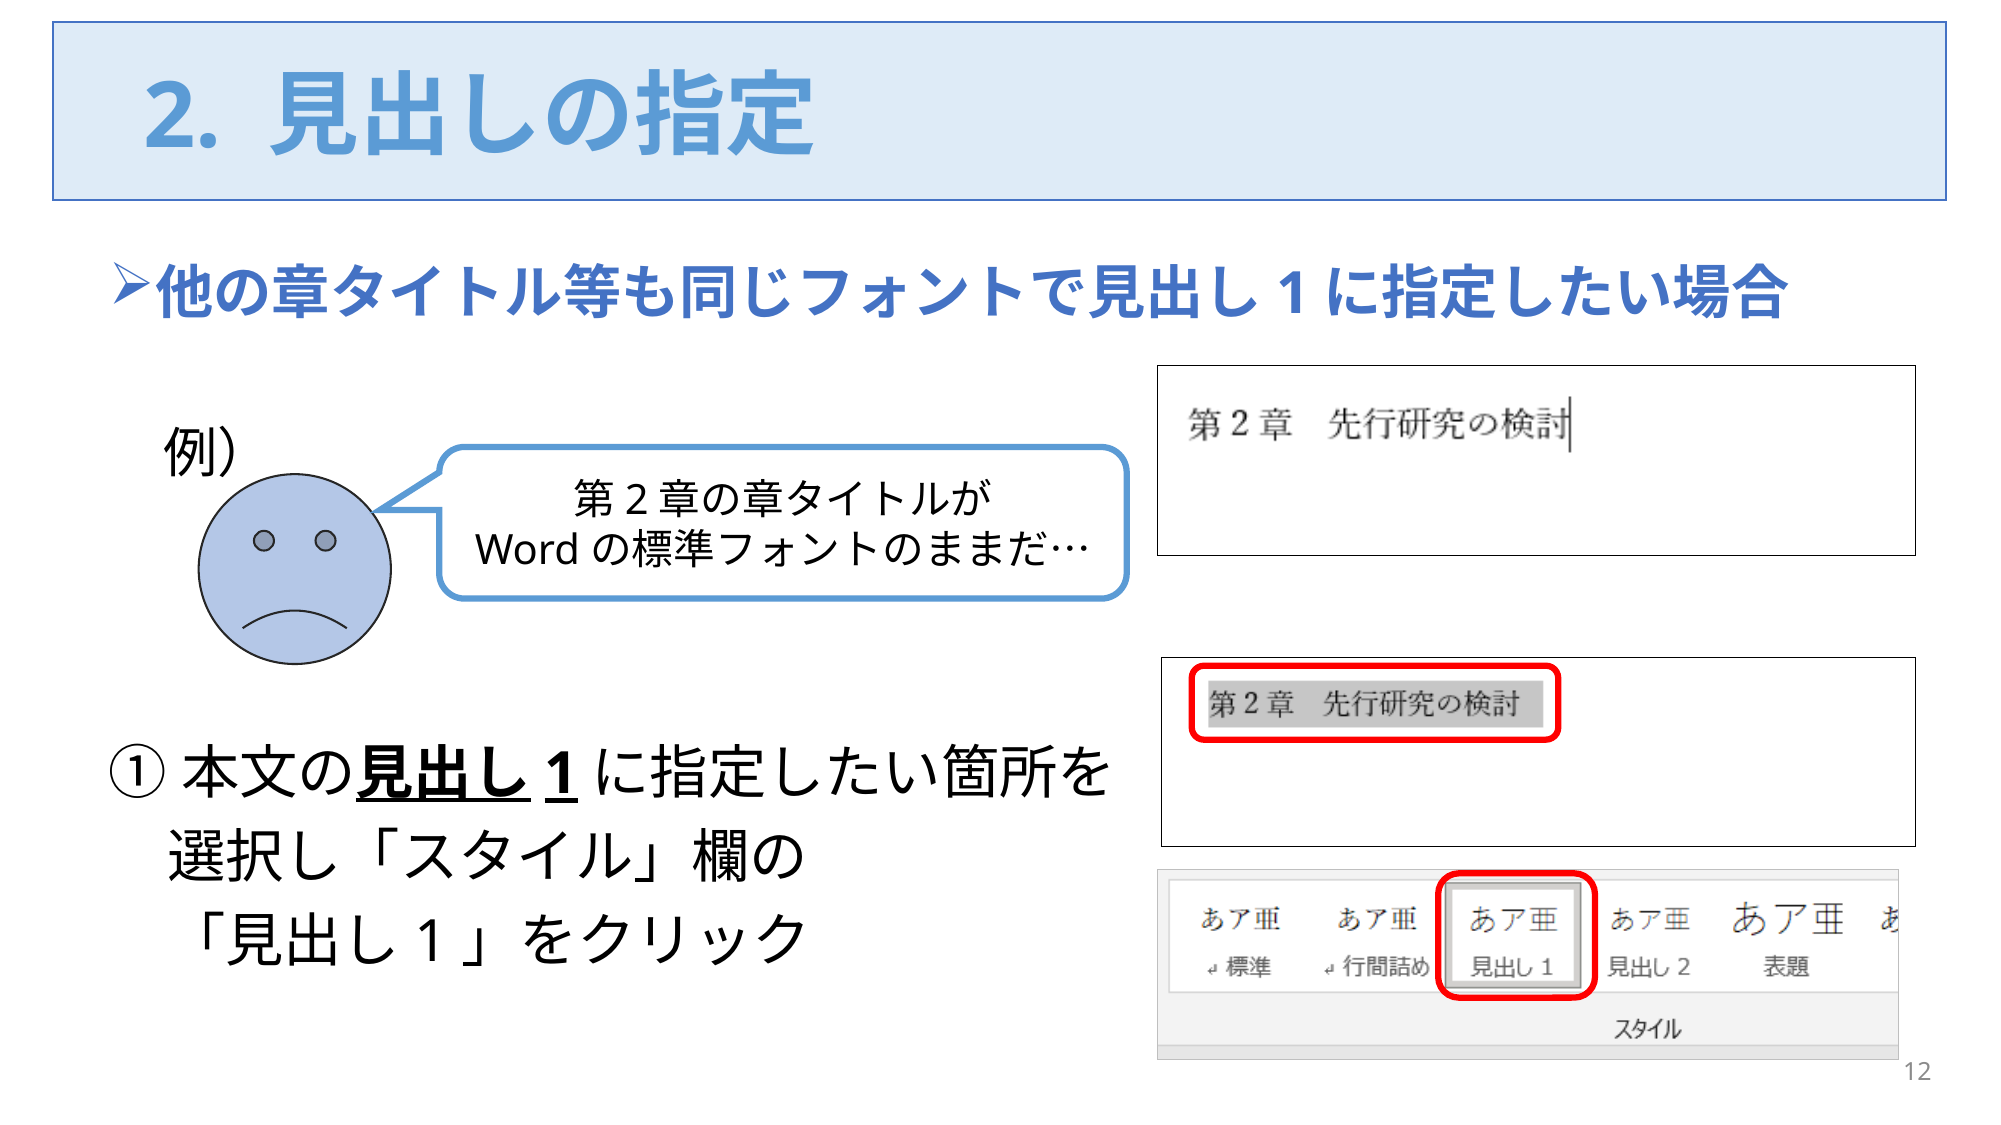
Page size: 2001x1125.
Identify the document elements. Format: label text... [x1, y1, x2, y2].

picture [1157, 365, 1916, 556]
slide_number 12 [1496, 1042, 1947, 1103]
text_box 2. 見出しの指定 [52, 21, 1947, 201]
list 他の章タイトル等も同じフォントで見出し1に指定したい場合 例） ①本文の見出し1に指定したい箇所を 選択し「スタイル」欄の 「見出し1」をクリック [93, 255, 1863, 1073]
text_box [1157, 869, 1899, 1060]
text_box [1161, 657, 1916, 847]
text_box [198, 446, 1127, 664]
